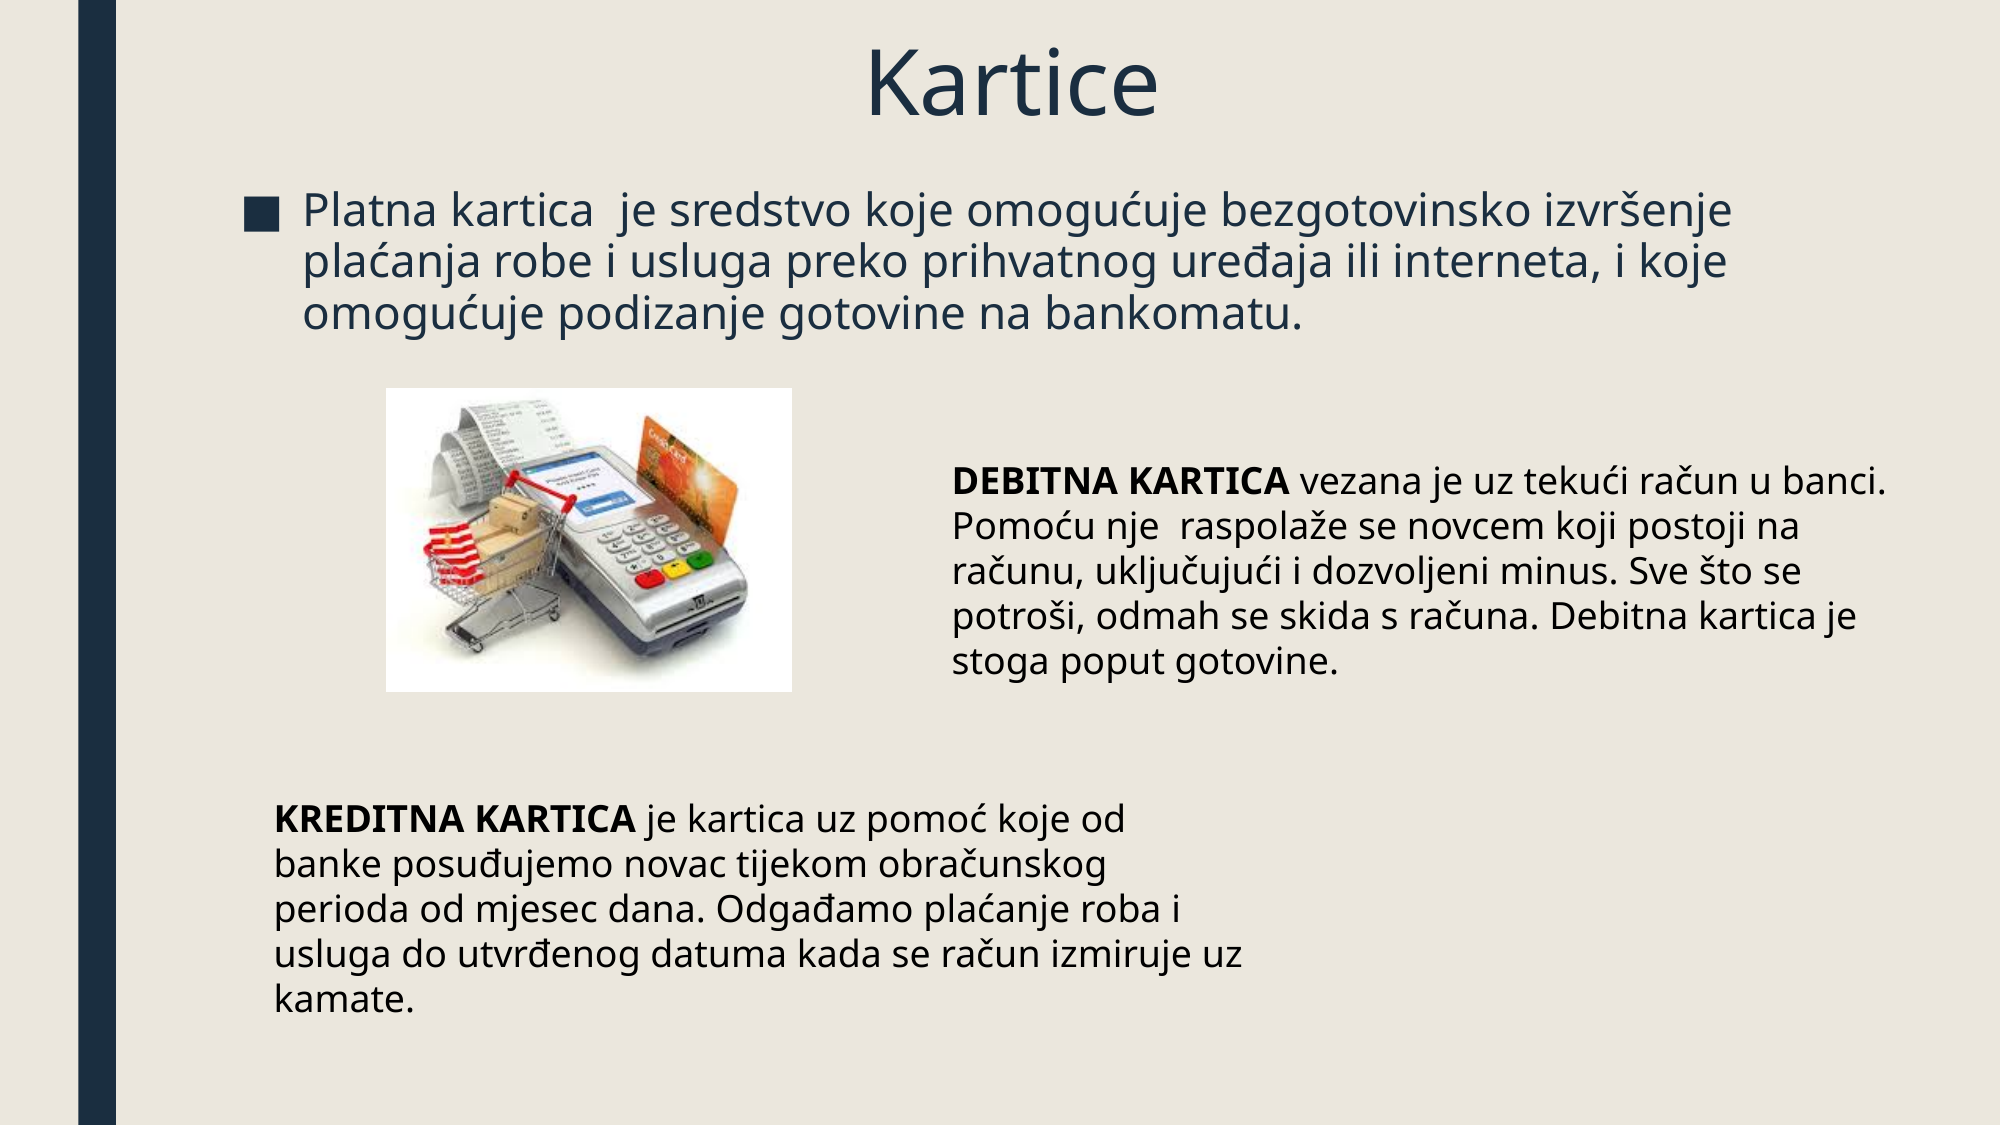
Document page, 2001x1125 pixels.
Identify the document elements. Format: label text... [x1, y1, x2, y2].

text_box DEBITNA KARTICA vezana je uz tekući račun u banci. Pomoću nje raspolaže se novcem koji postoji na računu, uključujući i dozvoljeni minus. Sve što se potroši, odmah se skida s računa. Debitna kartica je stoga poput gotovine. [936, 449, 1937, 690]
text_box KREDITNA KARTICA je kartica uz pomoć koje od banke posuđujemo novac tijekom obračunskog perioda od mjesec dana. Odgađamo plaćanje roba i usluga do utvrđenog datuma kada se račun izmiruje uz kamate. [258, 788, 1259, 1073]
picture [386, 388, 792, 692]
title Kartice [225, 29, 1800, 177]
list Platna kartica je sredstvo koje omogućuje bezgotovinsko izvršenje plaćanja robe i usluga preko prihvatnog uređaja ili interneta, i koje omogućuje podizanje gotovine na bankomatu. [225, 177, 1937, 381]
